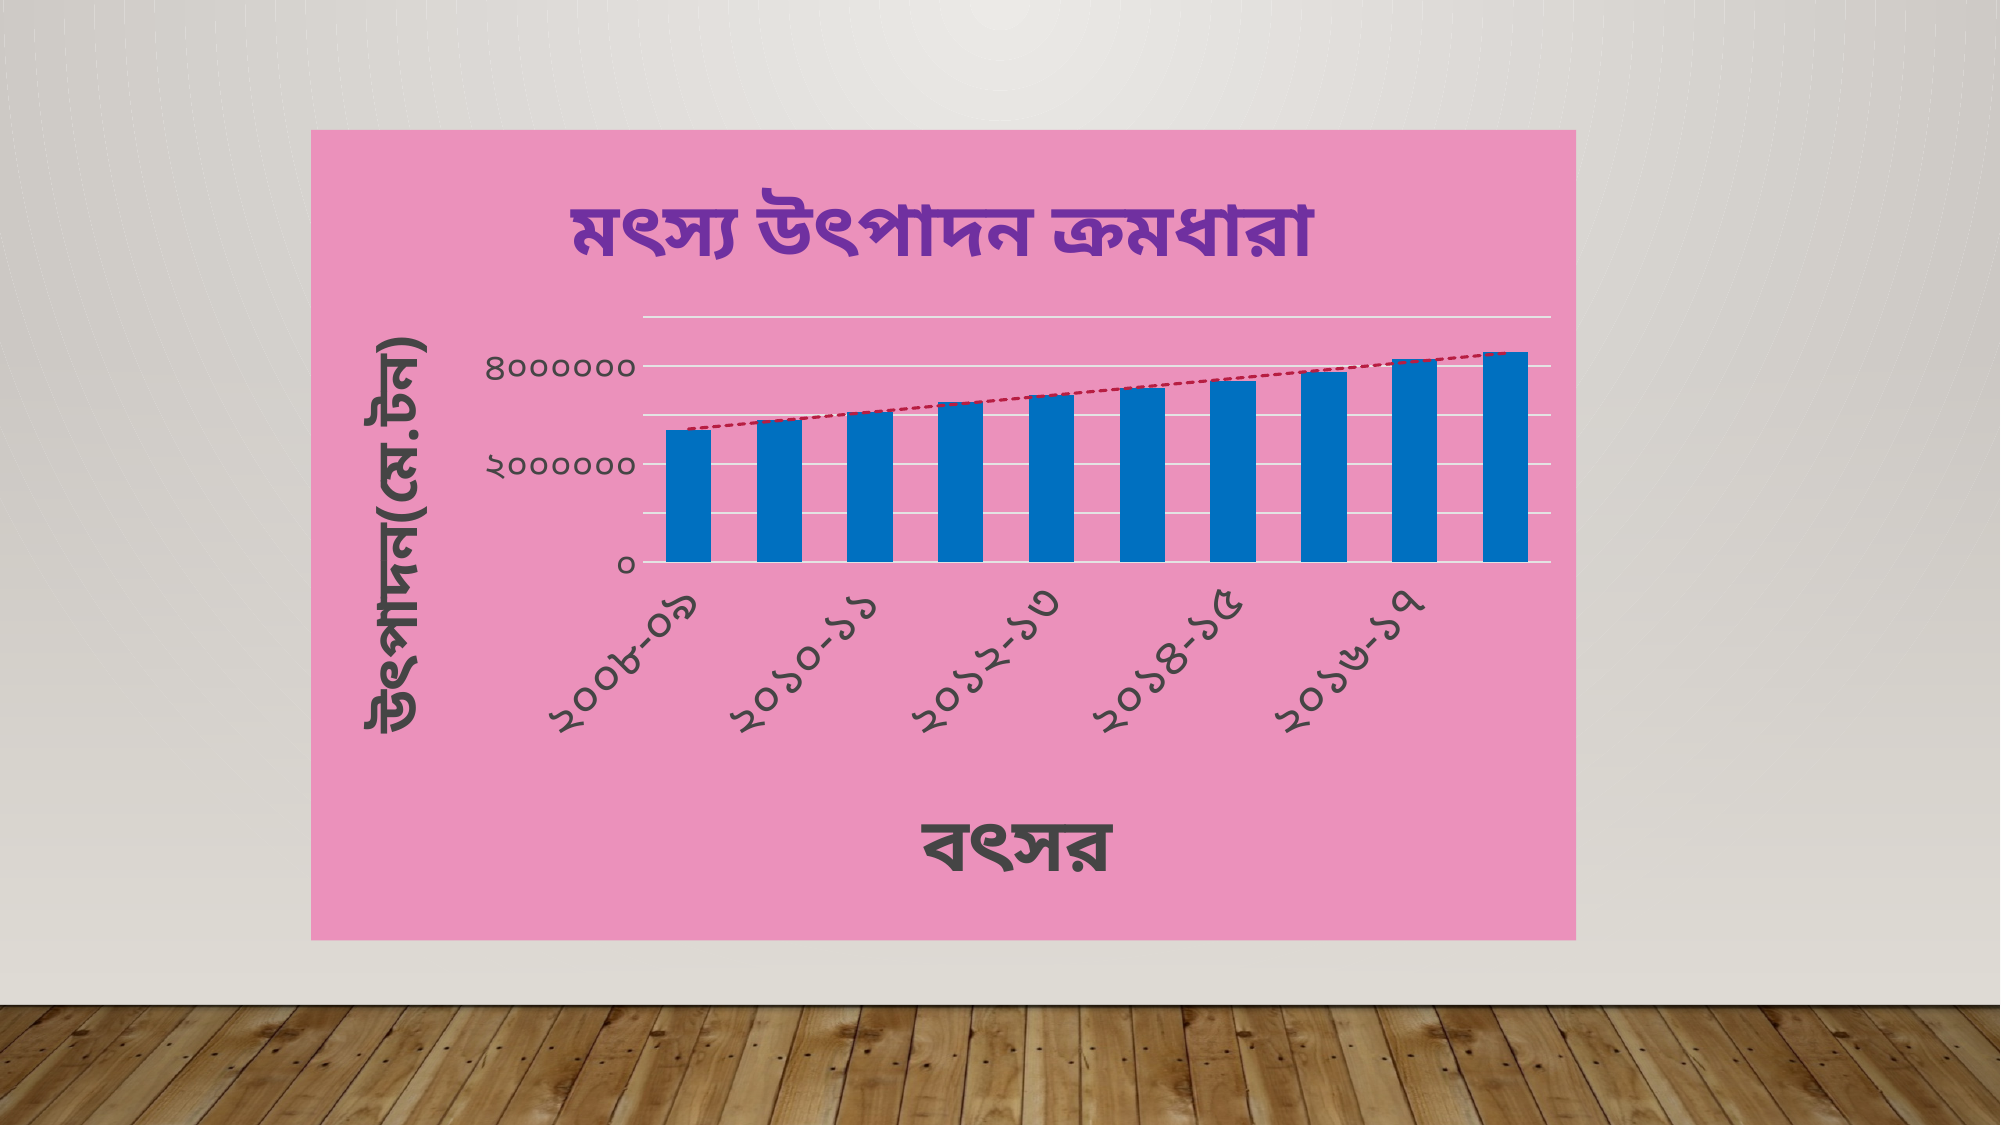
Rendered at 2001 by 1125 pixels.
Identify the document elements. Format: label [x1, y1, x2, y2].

chart [310, 129, 1577, 941]
picture [0, 1005, 2000, 1125]
